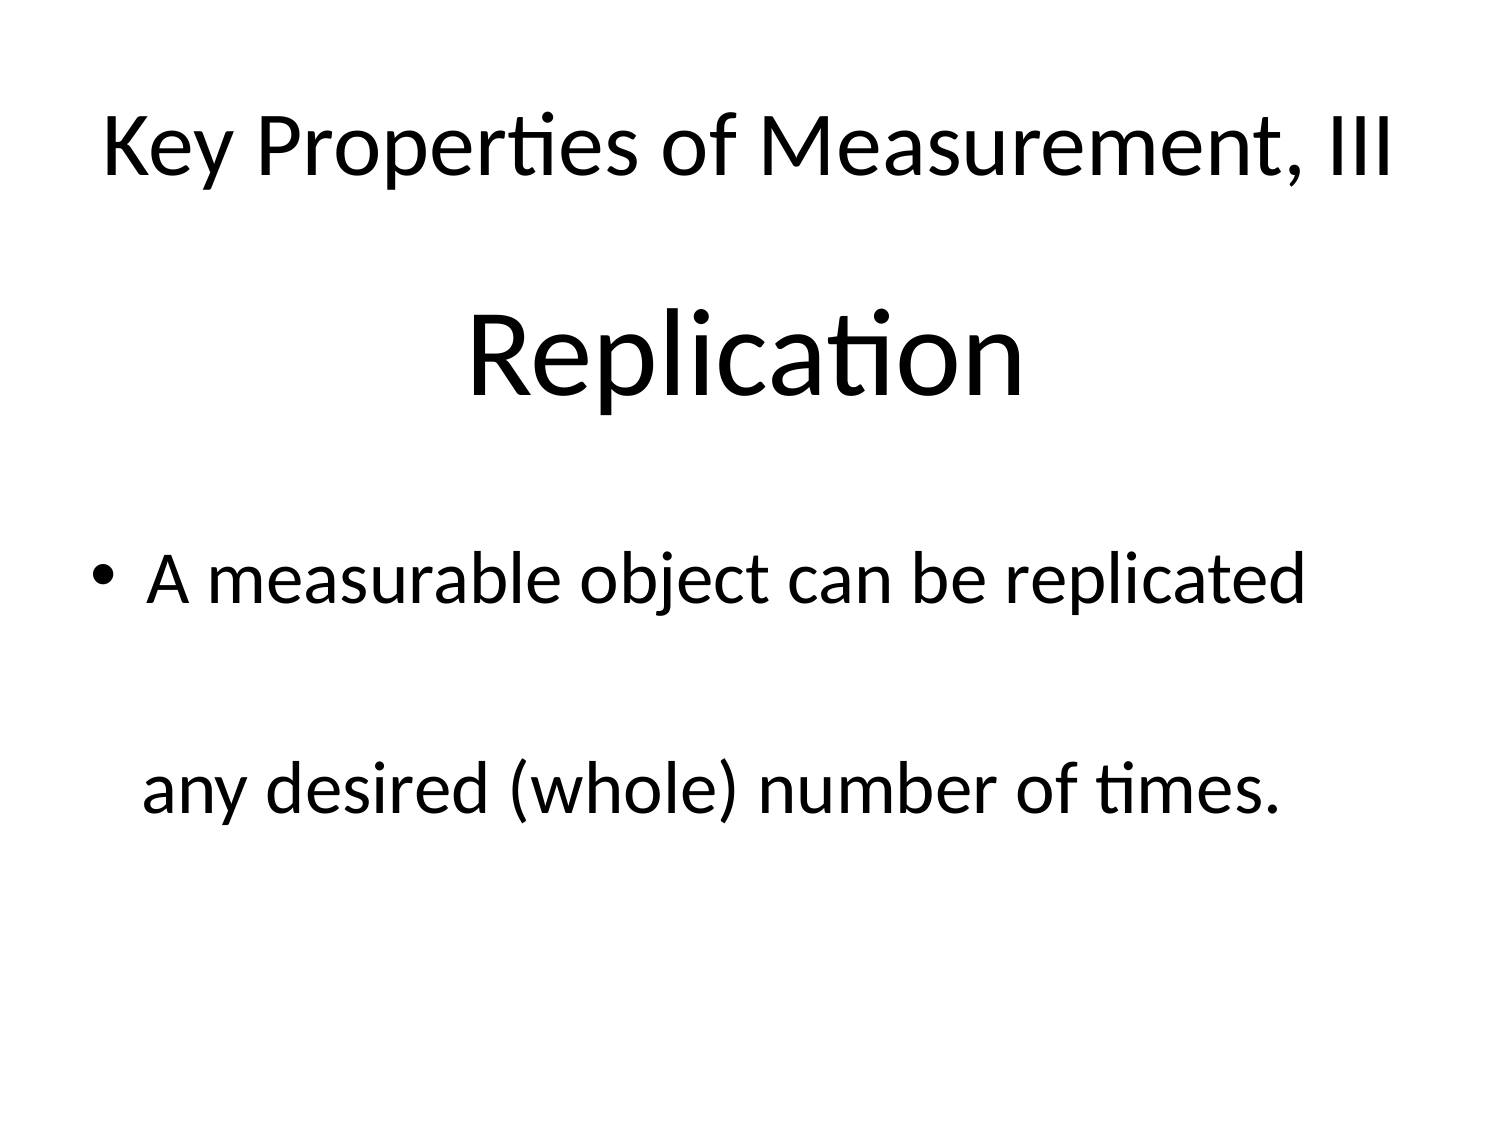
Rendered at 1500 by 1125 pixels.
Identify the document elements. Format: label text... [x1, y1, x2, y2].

title Key Properties of Measurement, III [75, 45, 1425, 233]
list Replication A measurable object can be replicated any desired (whole) number of times. [75, 262, 1425, 1005]
